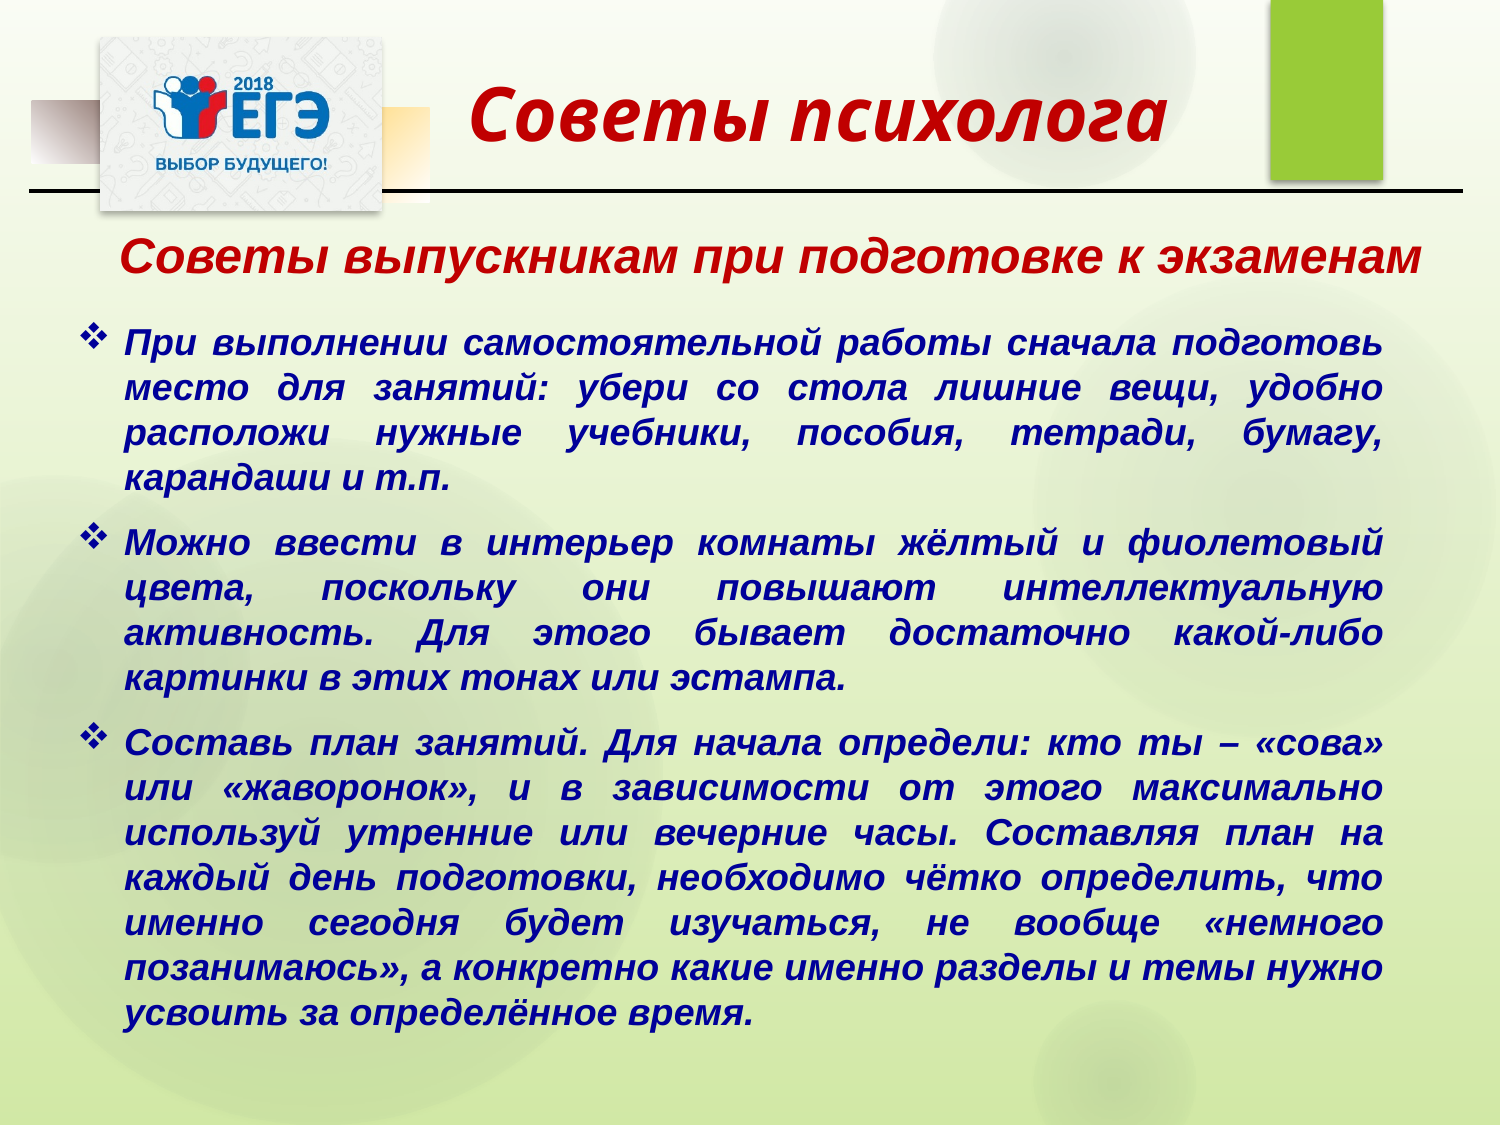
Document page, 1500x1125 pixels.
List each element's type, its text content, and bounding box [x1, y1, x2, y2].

text_box При выполнении самостоятельной работы сначала подготовь место для занятий: убери со стола лишние вещи, удобно расположи нужные учебники, пособия, тетради, бумагу, карандаши и т.п. Можно ввести в интерьер комнаты жёлтый и фиолетовый цвета, поскольку они повышают интеллектуальную активность. Для этого бывает достаточно какой-либо картинки в этих тонах или эстампа. Составь план занятий. Для начала определи: кто ты – «сова» или «жаворонок», и в зависимости от этого максимально используй утренние или вечерние часы. Составляя план на каждый день подготовки, необходимо чётко определить, что именно сегодня будет изучаться, не вообще «немного позанимаюсь», а конкретно какие именно разделы и темы нужно усвоить за определённое время. [62, 310, 1400, 1041]
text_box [29, 37, 99, 203]
text_box Советы выпускникам при подготовке к экзаменам [85, 216, 1457, 291]
picture [100, 37, 382, 211]
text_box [382, 37, 1463, 203]
